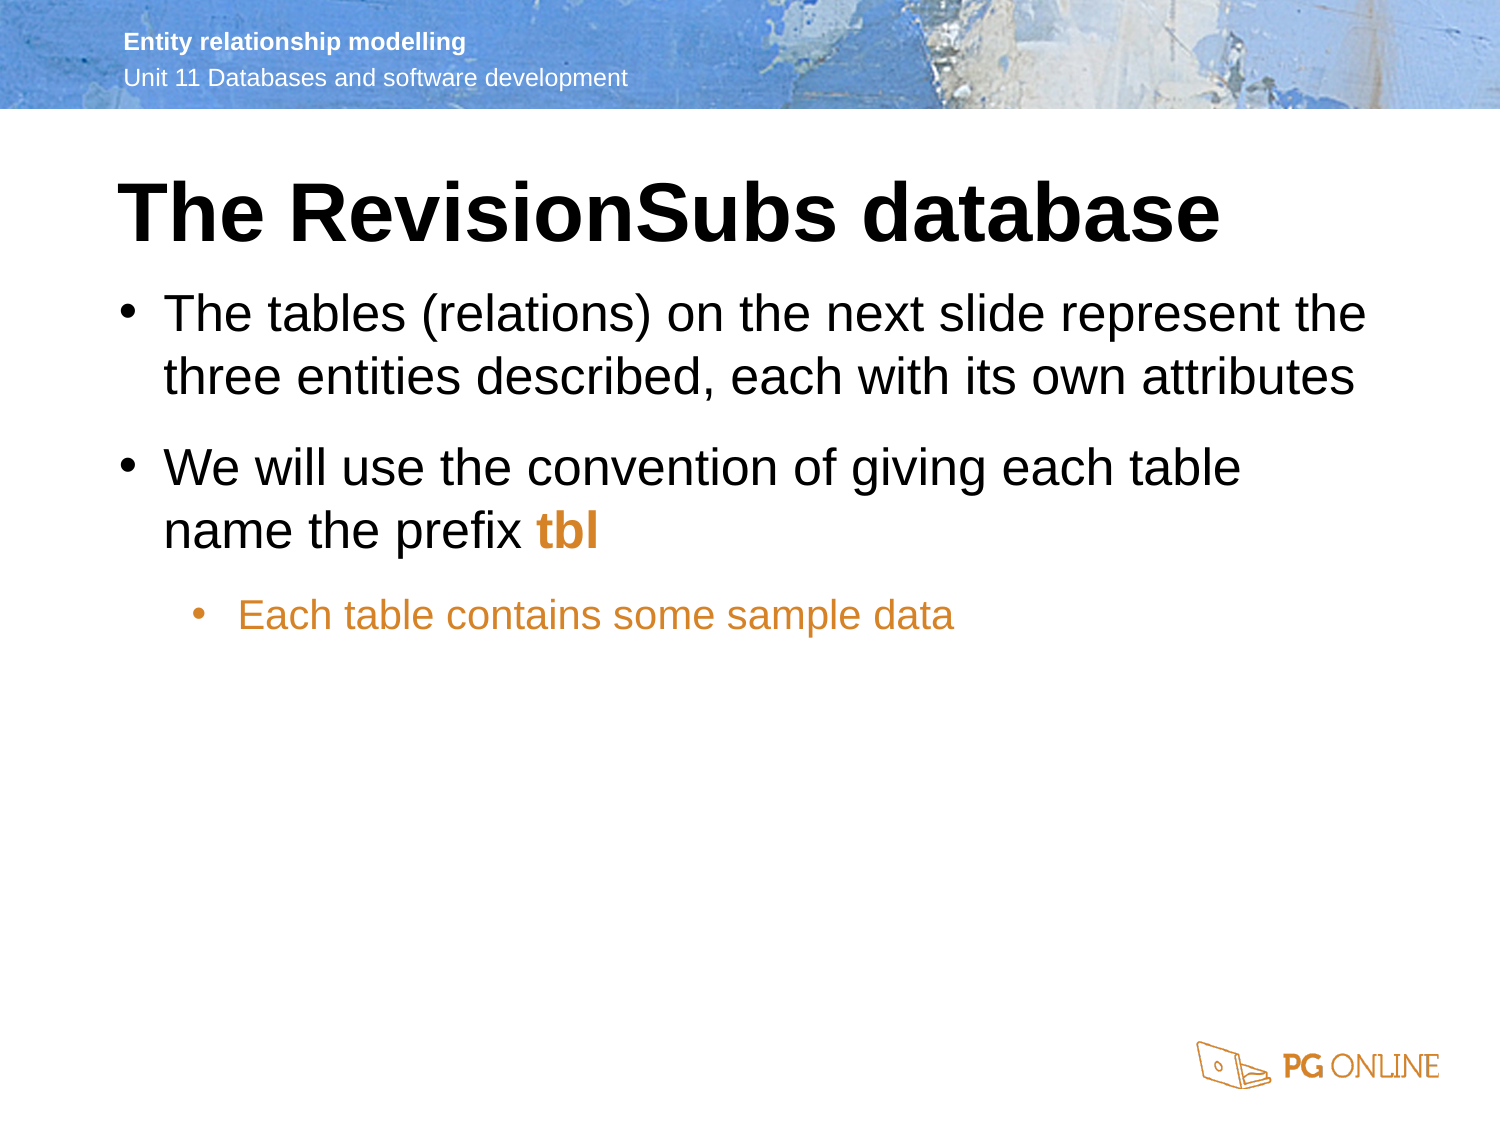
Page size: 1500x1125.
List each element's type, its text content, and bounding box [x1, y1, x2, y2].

picture [0, 0, 1500, 109]
list The tables (relations) on the next slide represent the three entities described, each with its own attributes We will use the convention of giving each table name the prefix tbl Each table contains some sample data [118, 279, 1398, 847]
title The RevisionSubs database [103, 150, 1401, 259]
